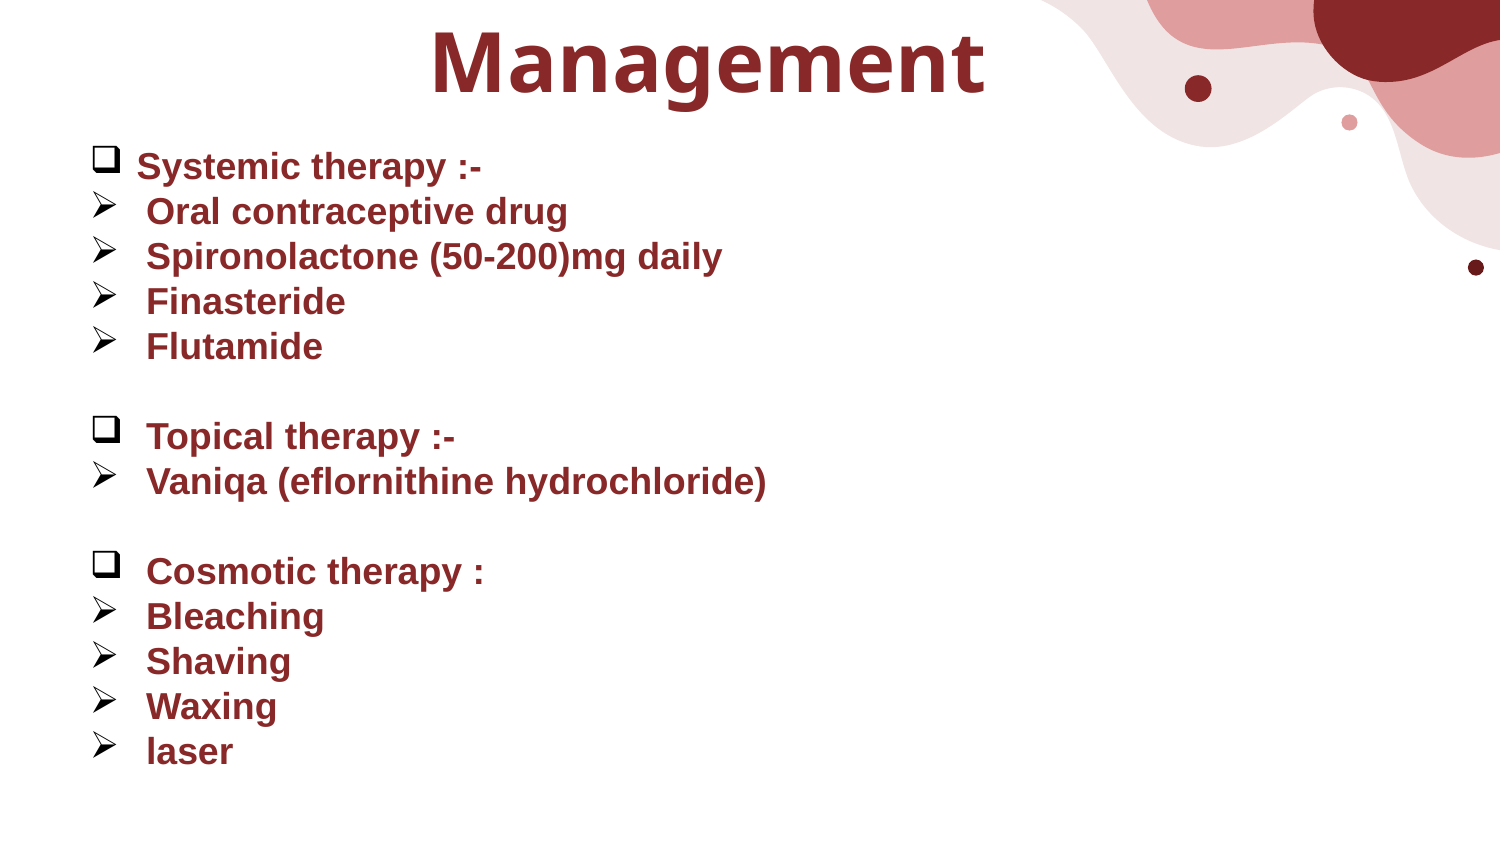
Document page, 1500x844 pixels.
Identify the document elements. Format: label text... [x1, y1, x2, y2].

title Management [125, 0, 1313, 134]
text_box Systemic therapy :- Oral contraceptive drug Spironolactone (50-200)mg daily Finasteride Flutamide Topical therapy :- Vaniqa (eflornithine hydrochloride) Cosmotic therapy : Bleaching Shaving Waxing laser [75, 134, 1313, 844]
